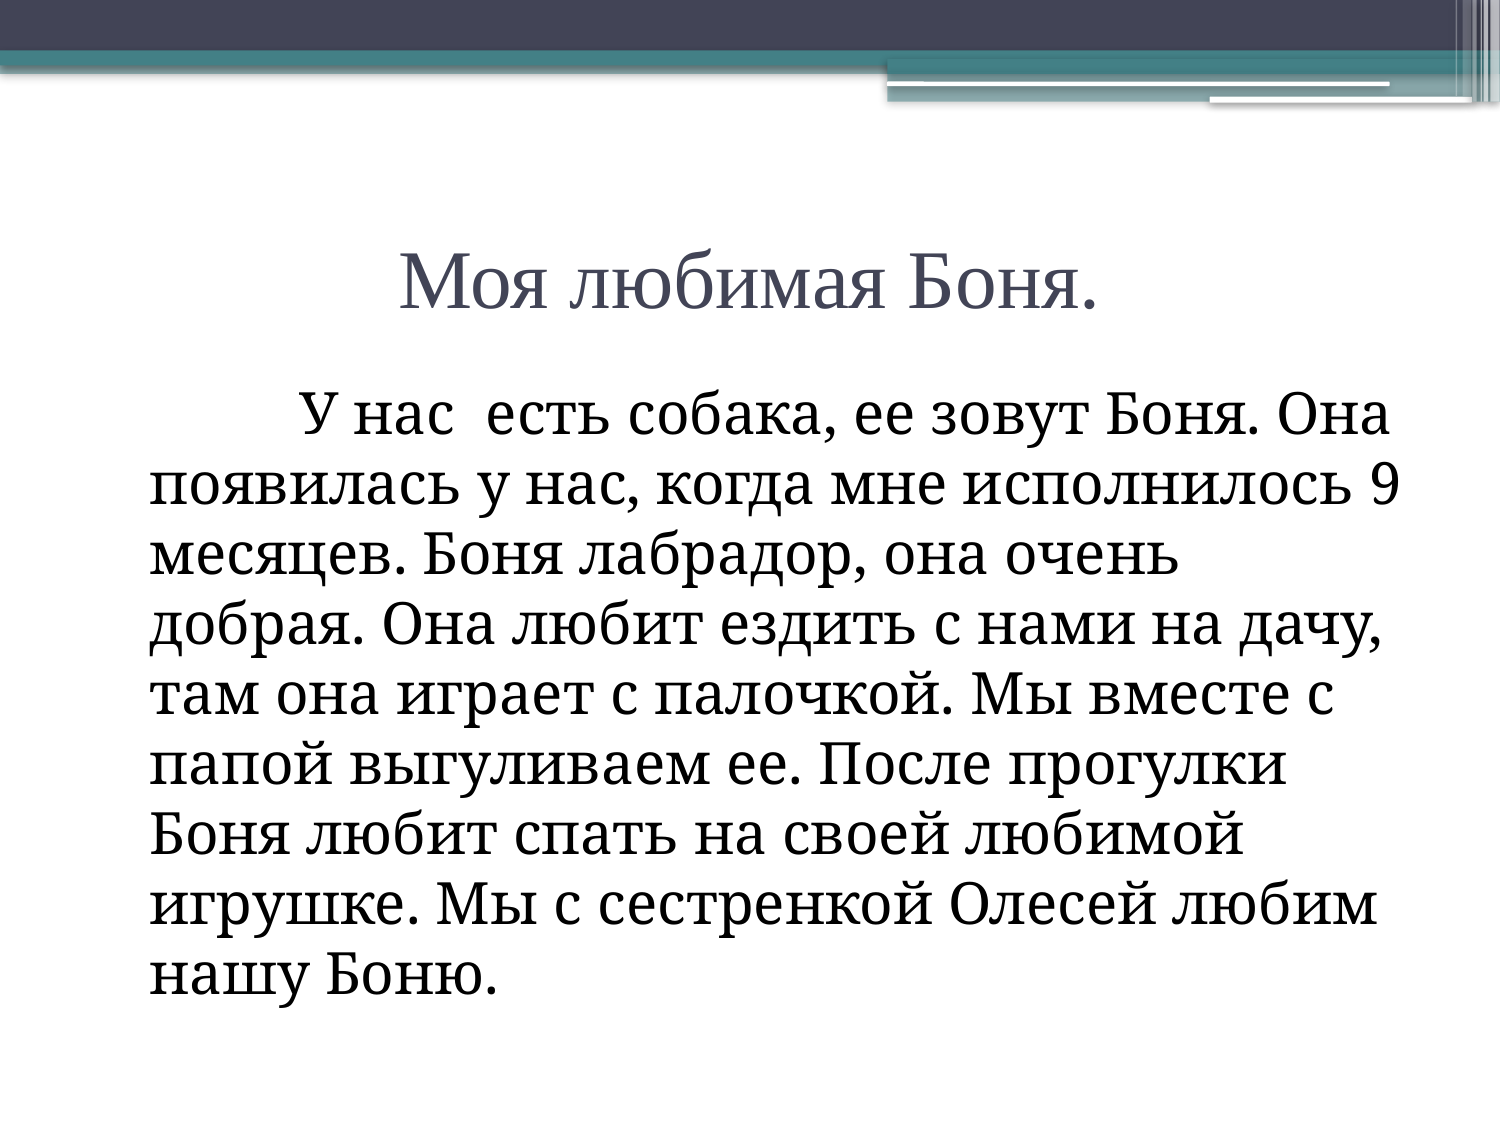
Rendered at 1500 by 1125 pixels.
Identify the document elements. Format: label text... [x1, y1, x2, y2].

list У нас есть собака, ее зовут Боня. Она появилась у нас, когда мне исполнилось 9 месяцев. Боня лабрадор, она очень добрая. Она любит ездить с нами на дачу, там она играет с палочкой. Мы вместе с папой выгуливаем ее. После прогулки Боня любит спать на своей любимой игрушке. Мы с сестренкой Олесей любим нашу Боню. [75, 368, 1425, 1079]
title Моя любимая Боня. [75, 187, 1425, 363]
